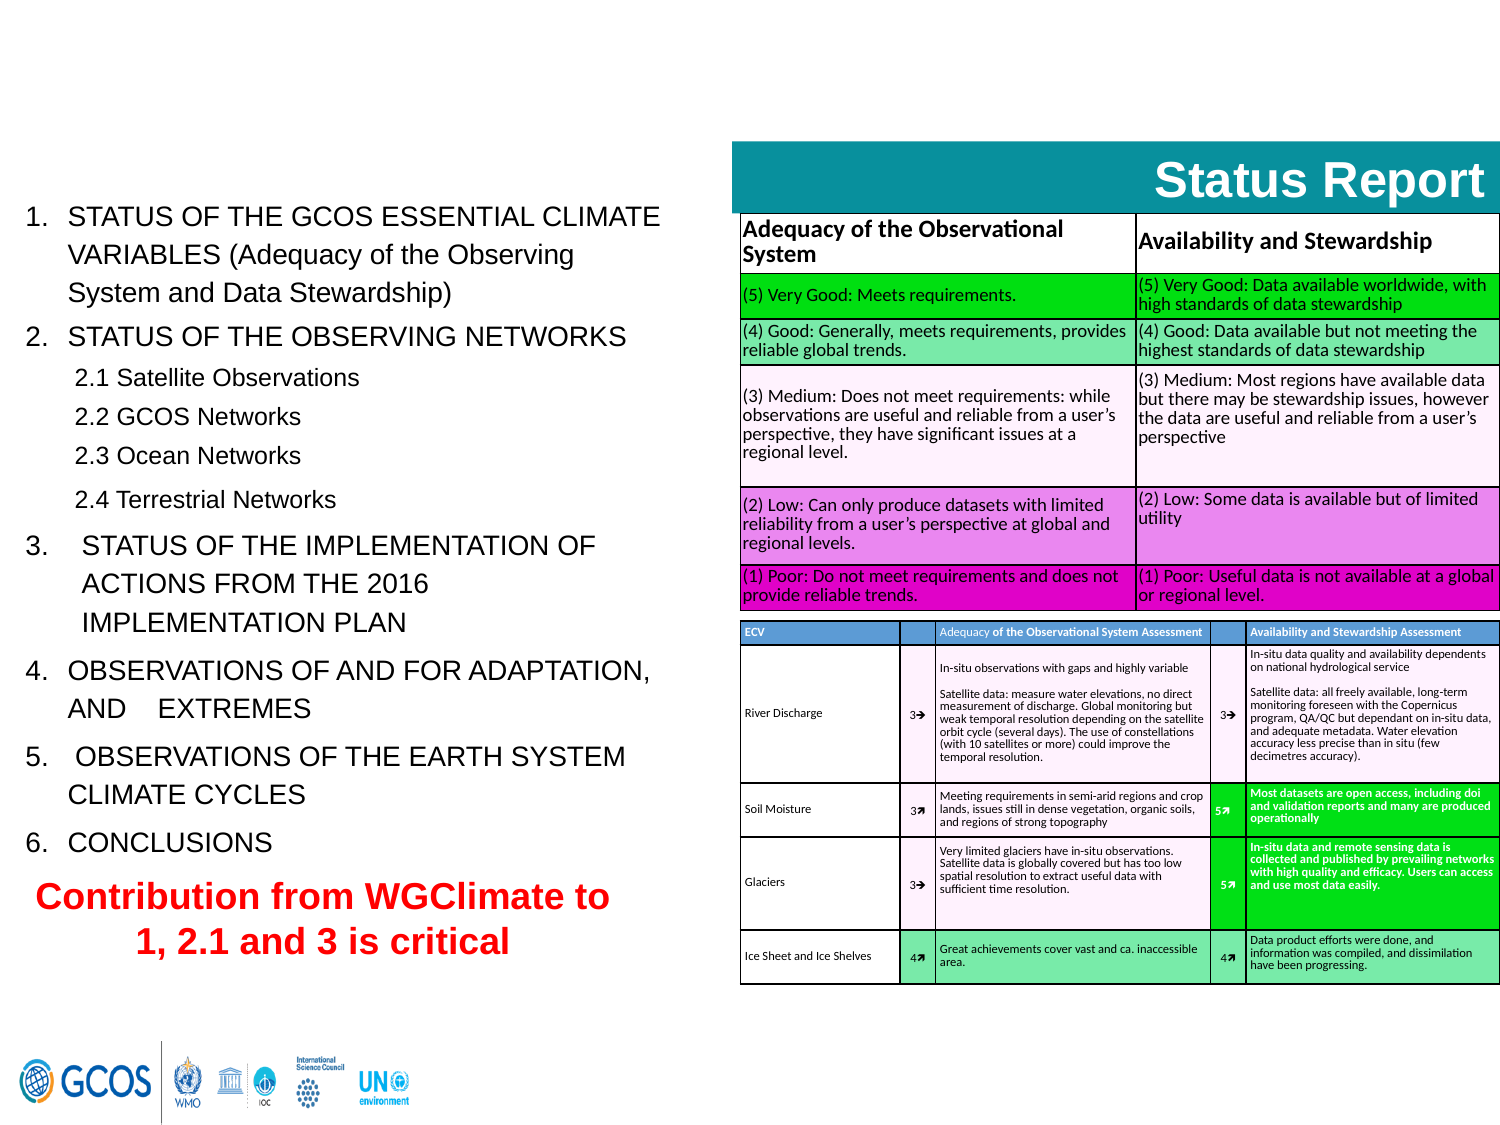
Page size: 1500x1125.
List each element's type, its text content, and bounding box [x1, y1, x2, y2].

table_header In-situ data quality and availability dependents on national hydrological service Satellite data: all freely available, long-term monitoring foreseen with the Copernicus program, QA/QC but dependant on in-situ data, and adequate metadata. Water elevation accuracy less precise than in situ (few decimetres accuracy). [1247, 646, 1499, 782]
table_cell (5) Very Good: Meets requirements. [741, 274, 1135, 318]
table_cell 4🡽 [901, 931, 935, 983]
table_cell (1) Poor: Do not meet requirements and does not provide reliable trends. [741, 566, 1135, 610]
table_cell Ice Sheet and Ice Shelves [741, 931, 899, 983]
table_header 3🡺 [901, 646, 935, 782]
table_cell Data product efforts were done, and information was compiled, and dissimilation have been progressing. [1247, 931, 1499, 983]
table_header ECV [741, 622, 899, 644]
table_header Adequacy of the Observational System [741, 214, 1135, 273]
table_cell 5🡽 [1211, 784, 1245, 836]
title Status Report [732, 141, 1500, 214]
table_cell (4) Good: Generally, meets requirements, provides reliable global trends. [741, 320, 1135, 364]
table_header Availability and Stewardship [1137, 214, 1499, 273]
table_cell Great achievements cover vast and ca. inaccessible area. [936, 931, 1210, 983]
table_cell 3🡽 [901, 784, 935, 836]
table_cell (5) Very Good: Data available worldwide, with high standards of data stewardship [1137, 274, 1499, 318]
table_cell 4🡽 [1211, 931, 1245, 983]
table_cell (2) Low: Can only produce datasets with limited reliability from a user’s perspective at global and regional levels. [741, 488, 1135, 564]
picture [19, 1041, 409, 1125]
table_header Adequacy of the Observational System Assessment [936, 622, 1210, 644]
table_cell 5🡽 [1211, 838, 1245, 929]
table_cell Meeting requirements in semi-arid regions and crop lands, issues still in dense vegetation, organic soils, and regions of strong topography [936, 784, 1210, 836]
table_header [901, 622, 935, 644]
table_cell Glaciers [741, 838, 899, 929]
table_cell (3) Medium: Most regions have available data but there may be stewardship issues, however the data are useful and reliable from a user’s perspective [1137, 366, 1499, 486]
table_cell Soil Moisture [741, 784, 899, 836]
table_cell Very limited glaciers have in-situ observations. Satellite data is globally covered but has too low spatial resolution to extract useful data with sufficient time resolution. [936, 838, 1210, 929]
table_header Availability and Stewardship Assessment [1247, 622, 1499, 644]
table_cell 3🡺 [901, 838, 935, 929]
table_header River Discharge [741, 646, 899, 782]
table_header 3🡺 [1211, 646, 1245, 782]
table_cell (1) Poor: Useful data is not available at a global or regional level. [1137, 566, 1499, 610]
table_cell (3) Medium: Does not meet requirements: while observations are useful and reliable from a user’s perspective, they have significant issues at a regional level. [741, 366, 1135, 486]
table_cell (2) Low: Some data is available but of limited utility [1137, 488, 1499, 564]
table_header In-situ observations with gaps and highly variable Satellite data: measure water elevations, no direct measurement of discharge. Global monitoring but weak temporal resolution depending on the satellite orbit cycle (several days). The use of constellations (with 10 satellites or more) could improve the temporal resolution. [936, 646, 1210, 782]
table_cell In-situ data and remote sensing data is collected and published by prevailing networks with high quality and efficacy. Users can access and use most data easily. [1247, 838, 1499, 929]
list STATUS OF THE GCOS ESSENTIAL CLIMATE VARIABLES (Adequacy of the Observing System and Data Stewardship) STATUS OF THE OBSERVING NETWORKS 2.1 Satellite Observations 2.2 GCOS Networks 2.3 Ocean Networks 2.4 Terrestrial Networks STATUS OF THE IMPLEMENTATION OF ACTIONS FROM THE 2016 IMPLEMENTATION PLAN OBSERVATIONS OF AND FOR ADAPTATION, AND EXTREMES OBSERVATIONS OF THE EARTH SYSTEM CLIMATE CYCLES CONCLUSIONS [10, 185, 688, 865]
table_header [1211, 622, 1245, 644]
table_cell Most datasets are open access, including doi and validation reports and many are produced operationally [1247, 784, 1499, 836]
text_box Contribution from WGClimate to 1, 2.1 and 3 is critical [0, 864, 647, 971]
table_cell (4) Good: Data available but not meeting the highest standards of data stewardship [1137, 320, 1499, 364]
